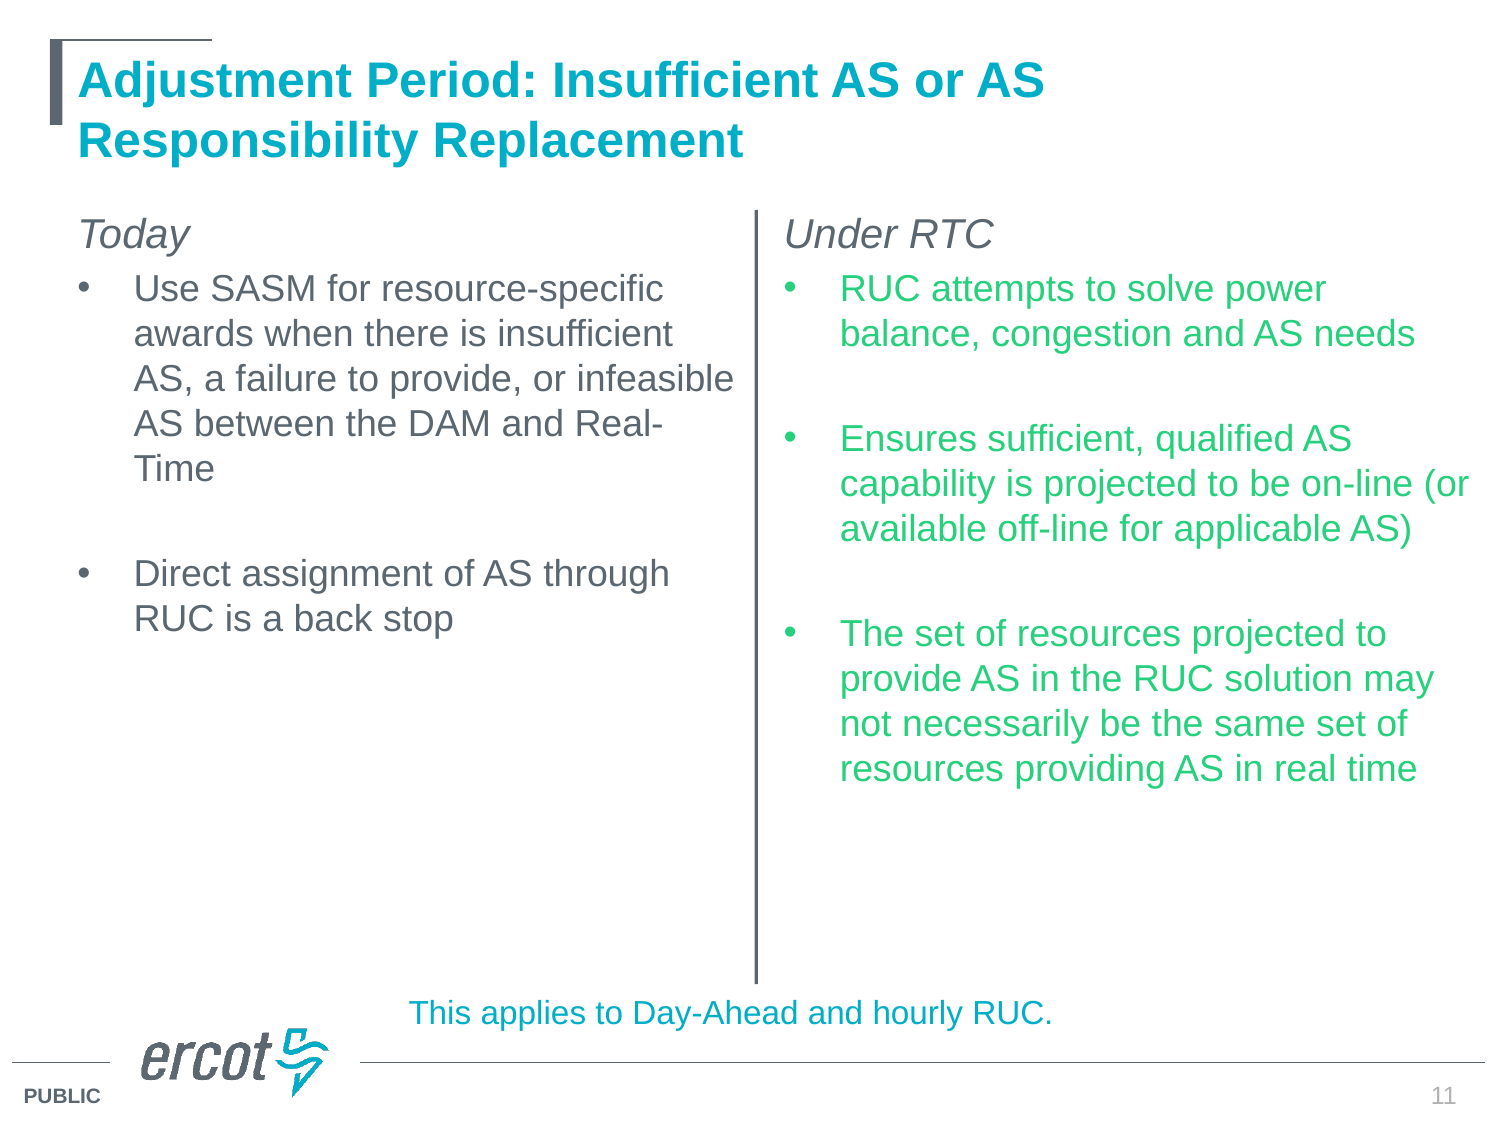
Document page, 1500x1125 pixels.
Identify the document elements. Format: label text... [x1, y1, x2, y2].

list Today Use SASM for resource-specific awards when there is insufficient AS, a failure to provide, or infeasible AS between the DAM and Real-Time Direct assignment of AS through RUC is a back stop [62, 199, 750, 1040]
text_box Under RTC RUC attempts to solve power balance, congestion and AS needs Ensures sufficient, qualified AS capability is projected to be on-line (or available off-line for applicable AS) The set of resources projected to provide AS in the RUC solution may not necessarily be the same set of resources providing AS in real time [768, 199, 1488, 1040]
picture [137, 1040, 332, 1100]
slide_number 11 [1400, 1076, 1488, 1113]
title Adjustment Period: Insufficient AS or AS Responsibility Replacement [62, 39, 1450, 125]
text_box This applies to Day-Ahead and hourly RUC. [393, 983, 1119, 1039]
